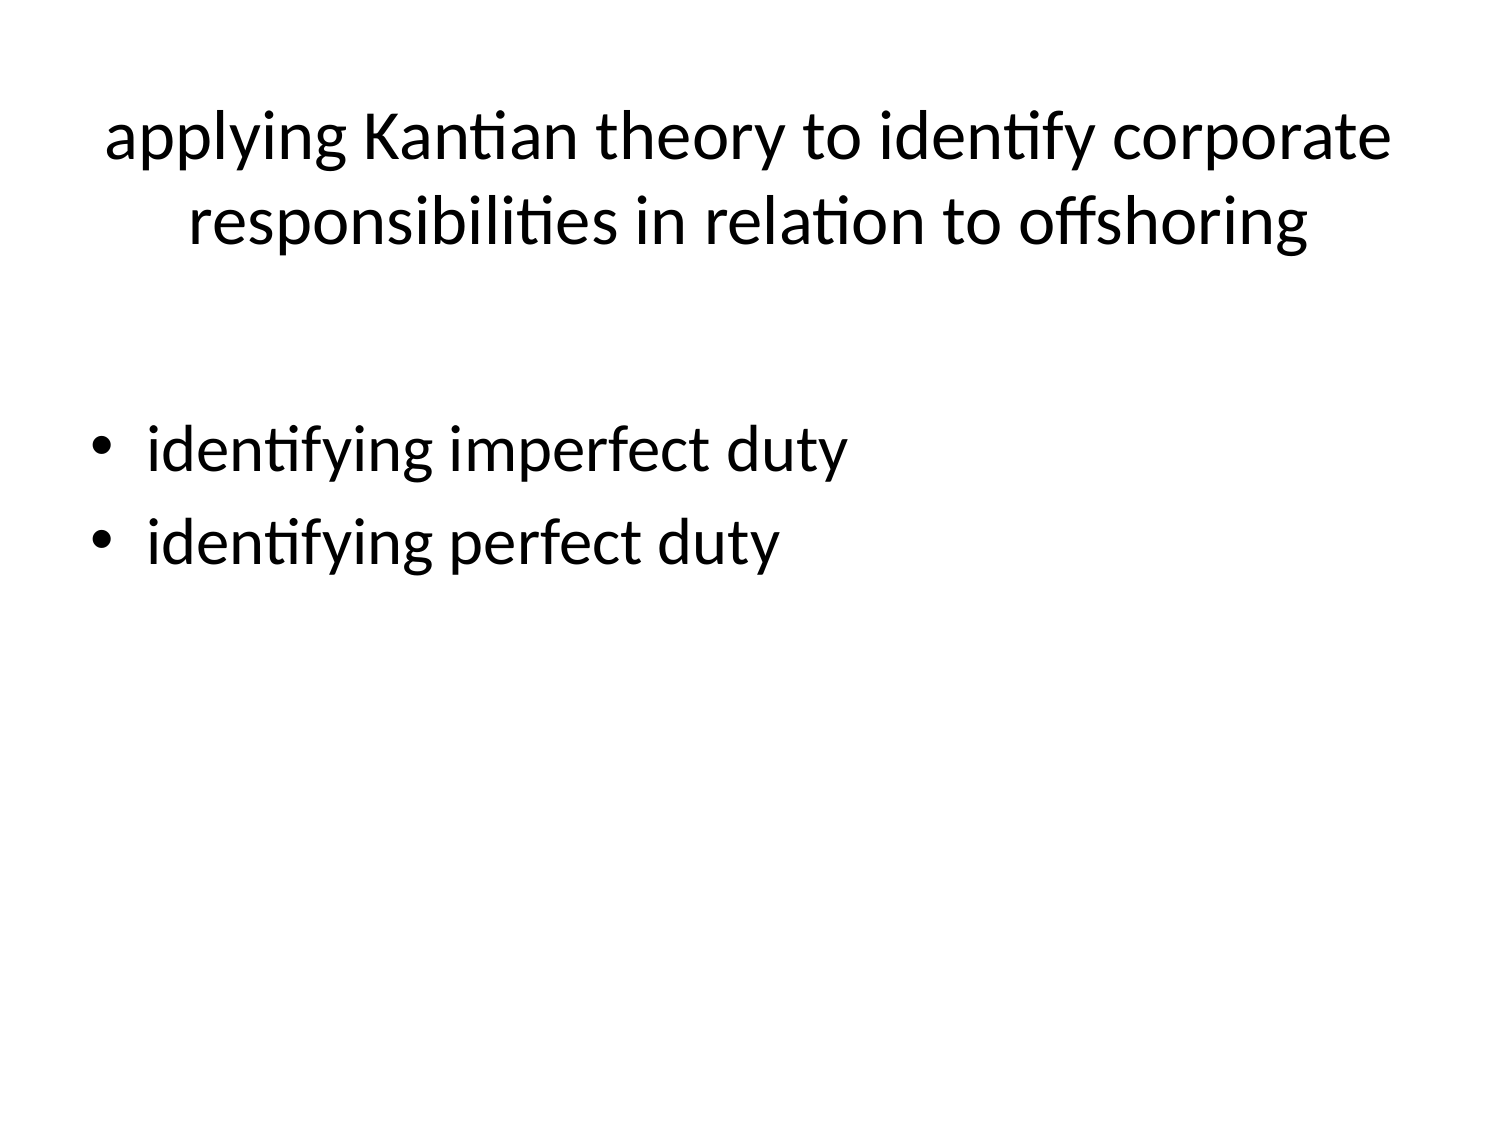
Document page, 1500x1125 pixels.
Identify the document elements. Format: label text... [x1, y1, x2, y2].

title applying Kantian theory to identify corporate responsibilities in relation to offshoring [75, 45, 1425, 303]
list identifying imperfect duty identifying perfect duty [75, 397, 1425, 1005]
